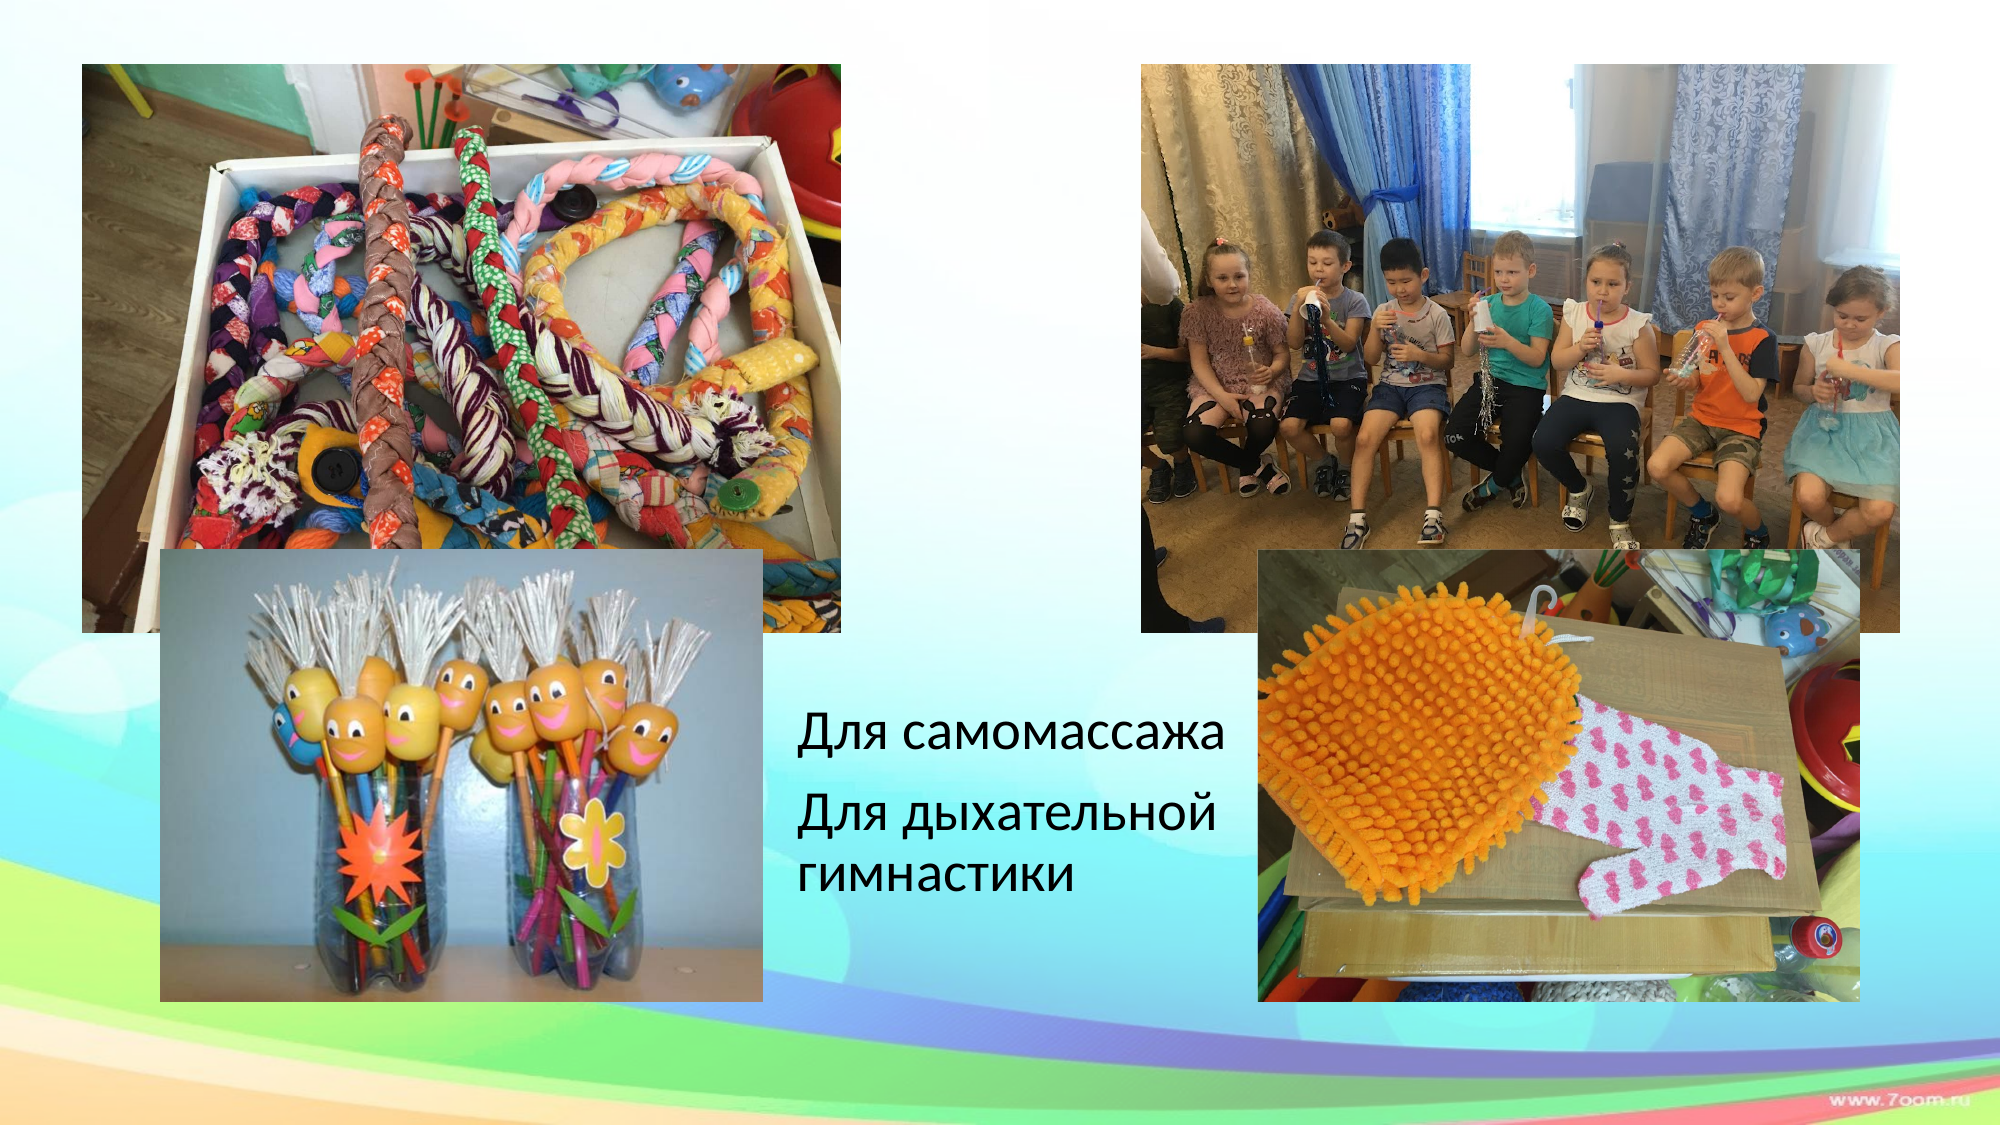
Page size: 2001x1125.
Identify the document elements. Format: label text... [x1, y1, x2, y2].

list Для самомассажа Для дыхательной гимнастики [782, 605, 1242, 946]
picture [81, 64, 841, 1002]
picture [1141, 64, 1900, 1077]
